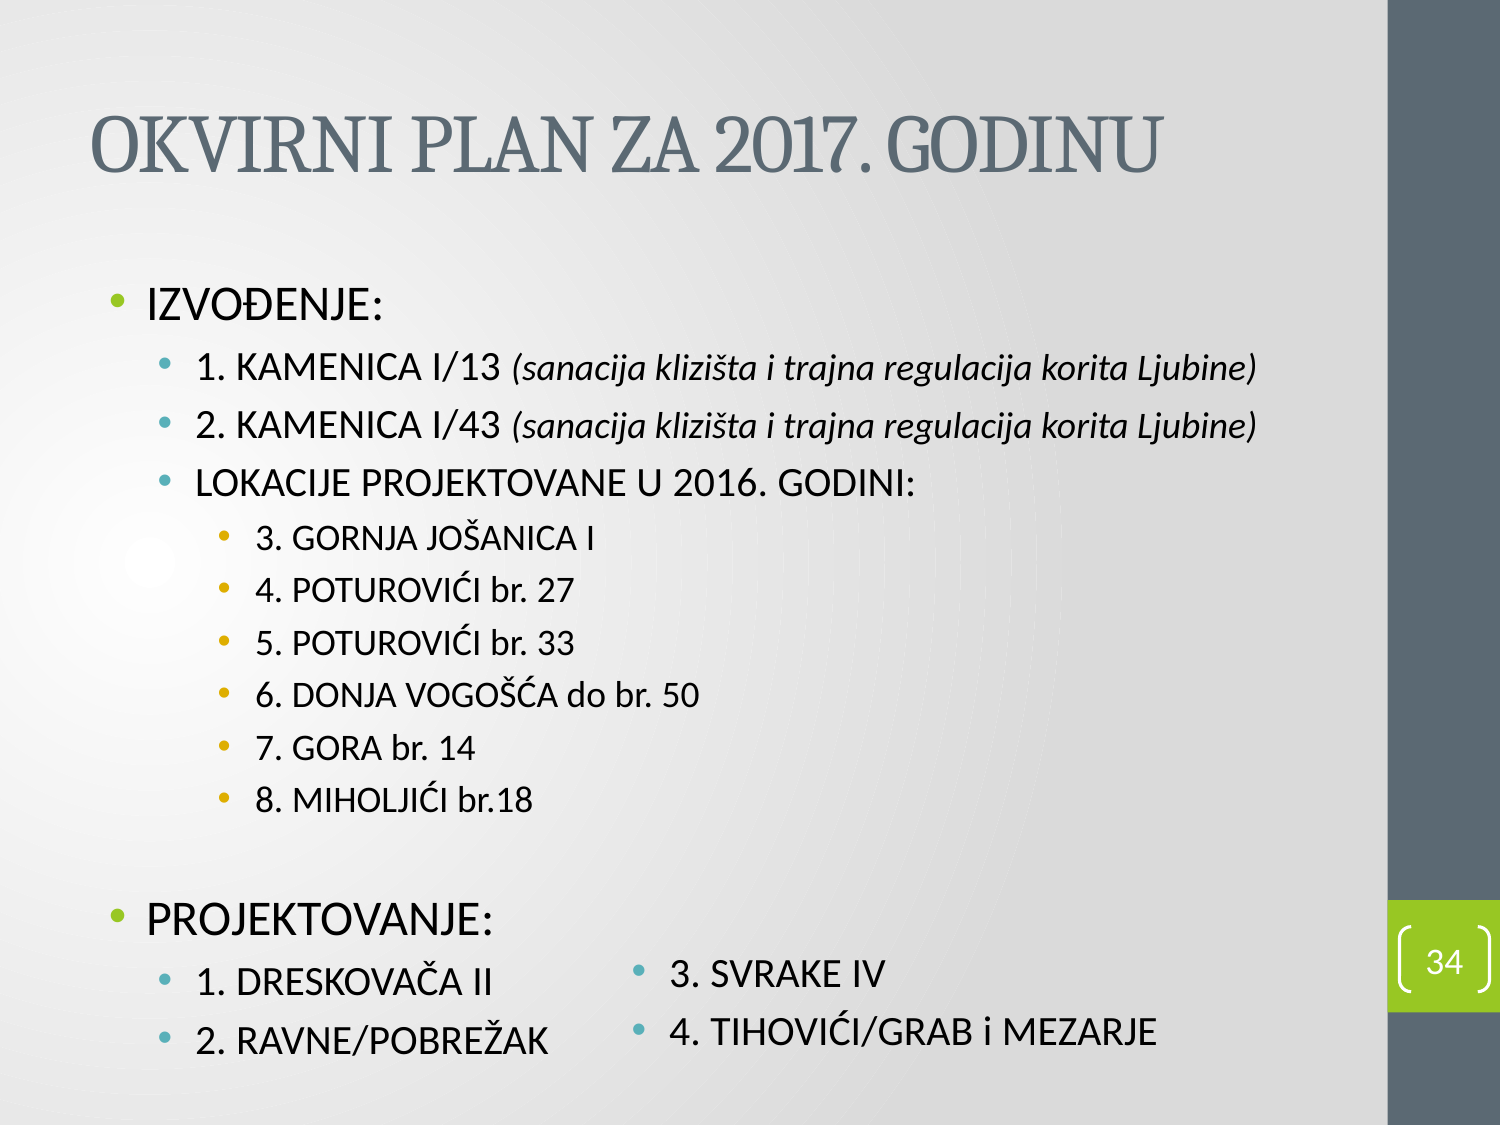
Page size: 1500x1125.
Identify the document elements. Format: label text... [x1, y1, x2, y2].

list IZVOĐENJE: 1. KAMENICA I/13 (sanacija klizišta i trajna regulacija korita Ljubine) 2. KAMENICA I/43 (sanacija klizišta i trajna regulacija korita Ljubine) LOKACIJE PROJEKTOVANE U 2016. GODINI: 3. GORNJA JOŠANICA I 4. POTUROVIĆI br. 27 5. POTUROVIĆI br. 33 6. DONJA VOGOŠĆA do br. 50 7. GORA br. 14 8. MIHOLJIĆI br.18 PROJEKTOVANJE: 1. DRESKOVAČA II 2. RAVNE/POBREŽAK [75, 262, 1325, 1106]
text_box 3. SVRAKE IV 4. TIHOVIĆI/GRAB i MEZARJE [549, 869, 1188, 1106]
slide_number 34 [1397, 925, 1492, 994]
title OKVIRNI PLAN ZA 2017. GODINU [75, 45, 1325, 233]
